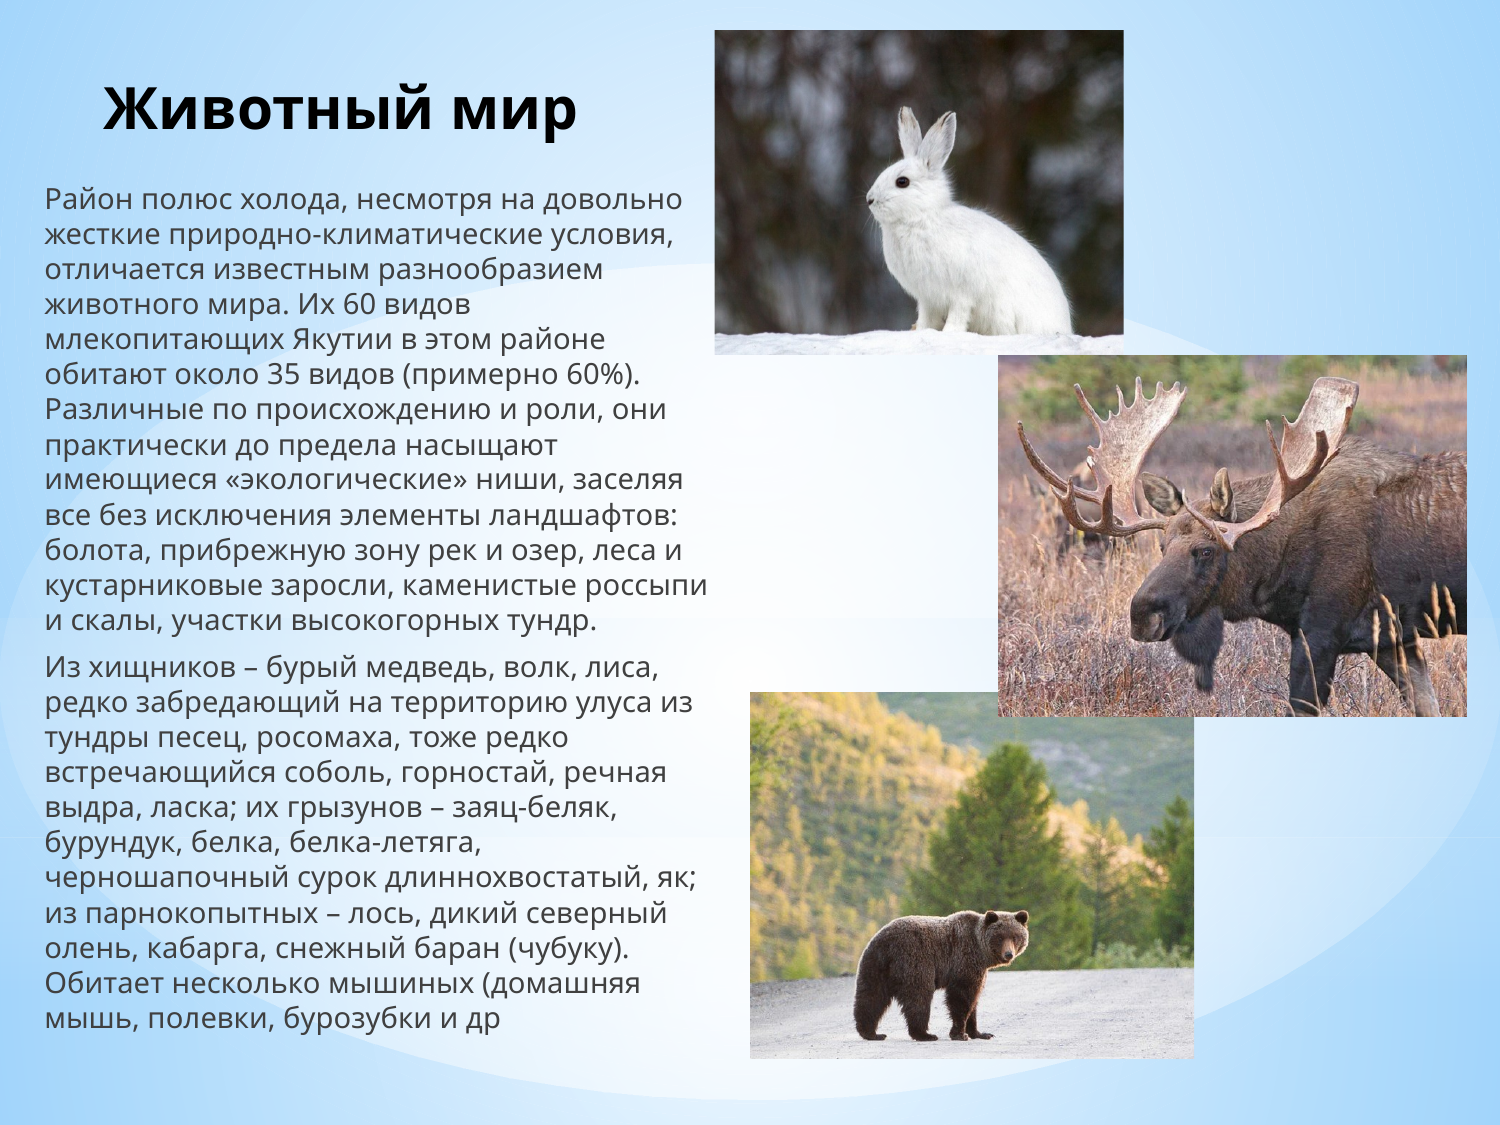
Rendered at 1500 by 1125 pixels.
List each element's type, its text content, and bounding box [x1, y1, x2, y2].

title Животный мир [88, 30, 685, 149]
picture [714, 30, 1467, 718]
list Район полюс холода, несмотря на довольно жесткие природно-климатические условия, отличается известным разнообразием животного мира. Их 60 видов млекопитающих Якутии в этом районе обитают около 35 видов (примерно 60%). Различные по происхождению и роли, они практически до предела насыщают имеющиеся «экологические» ниши, заселяя все без исключения элементы ландшафтов: болота, прибрежную зону рек и озер, леса и кустарниковые заросли, каменистые россыпи и скалы, участки высокогорных тундр. Из хищников – бурый медведь, волк, лиса, редко забредающий на территорию улуса из тундры песец, росомаха, тоже редко встречающийся соболь, горностай, речная выдра, ласка; их грызунов – заяц-беляк, бурундук, белка, белка-летяга, черношапочный сурок длиннохвостатый, як; из парнокопытных – лось, дикий северный олень, кабарга, снежный баран (чубуку). Обитает несколько мышиных (домашняя мышь, полевки, бурозубки и др [29, 172, 733, 1094]
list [749, 692, 1195, 1059]
